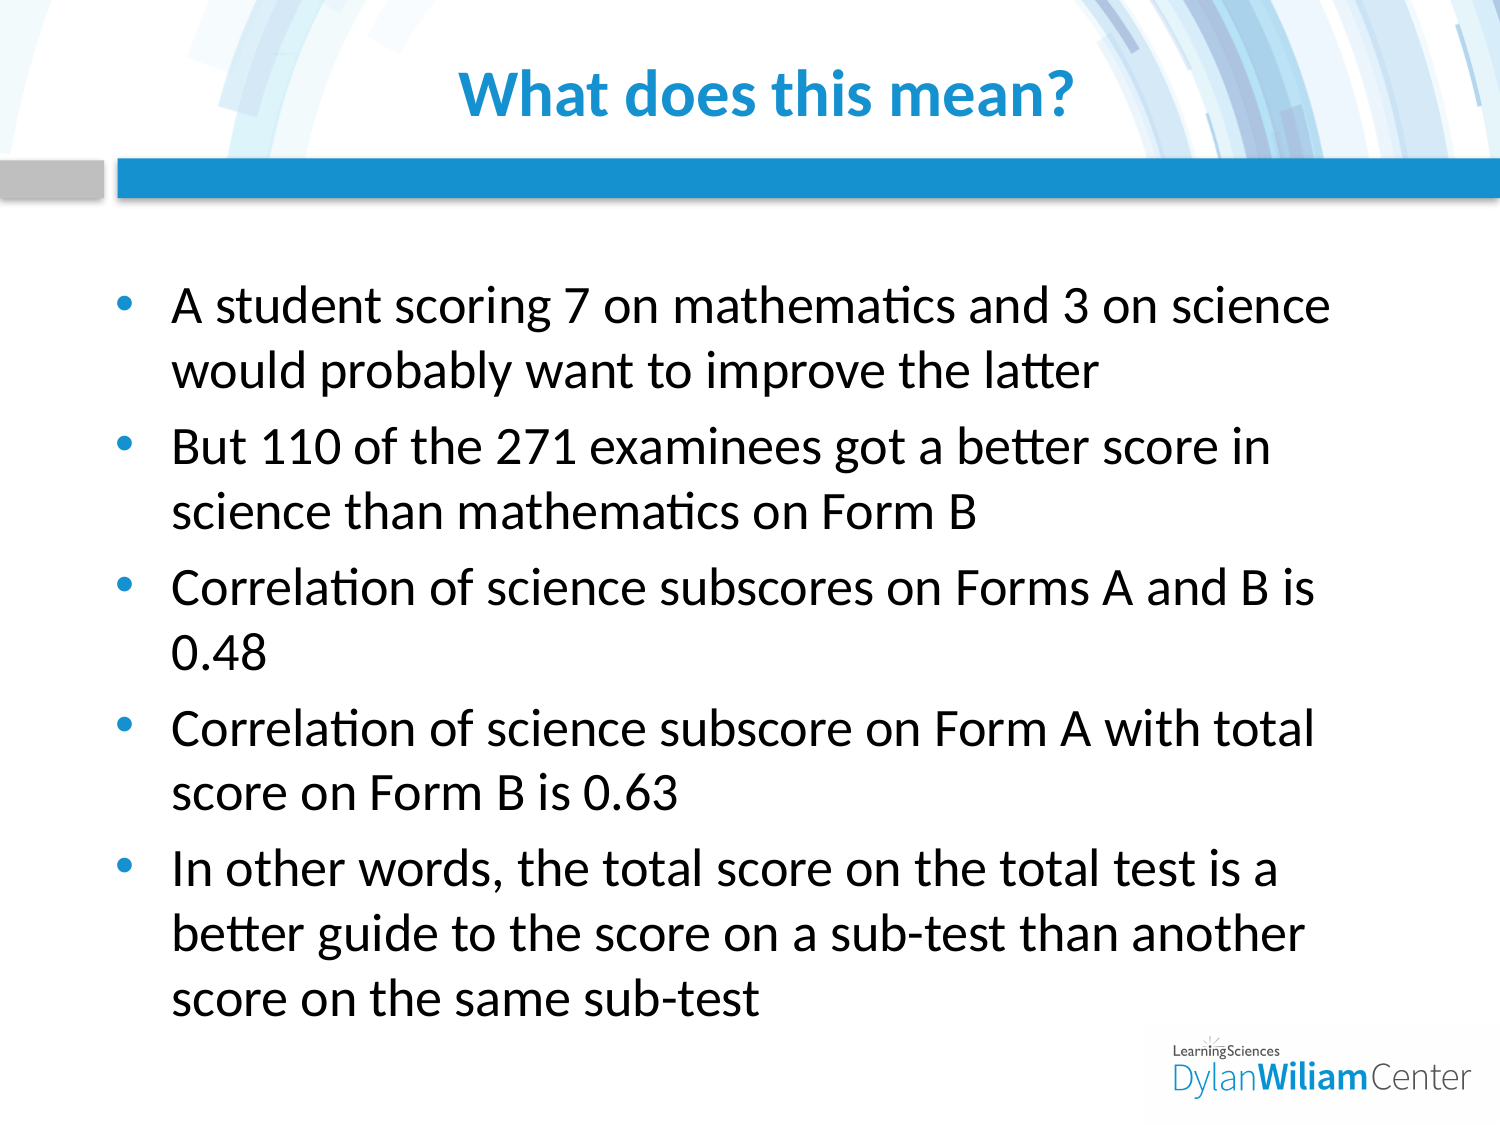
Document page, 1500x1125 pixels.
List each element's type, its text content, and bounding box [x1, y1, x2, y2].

title What does this mean? [117, 38, 1418, 141]
list A student scoring 7 on mathematics and 3 on science would probably want to improve the latter But 110 of the 271 examinees got a better score in science than mathematics on Form B Correlation of science subscores on Forms A and B is 0.48 Correlation of science subscore on Form A with total score on Form B is 0.63 In other words, the total score on the total test is a better guide to the score on a sub-test than another score on the same sub-test [100, 262, 1438, 1042]
picture [0, 0, 1500, 159]
picture [1145, 1021, 1500, 1125]
